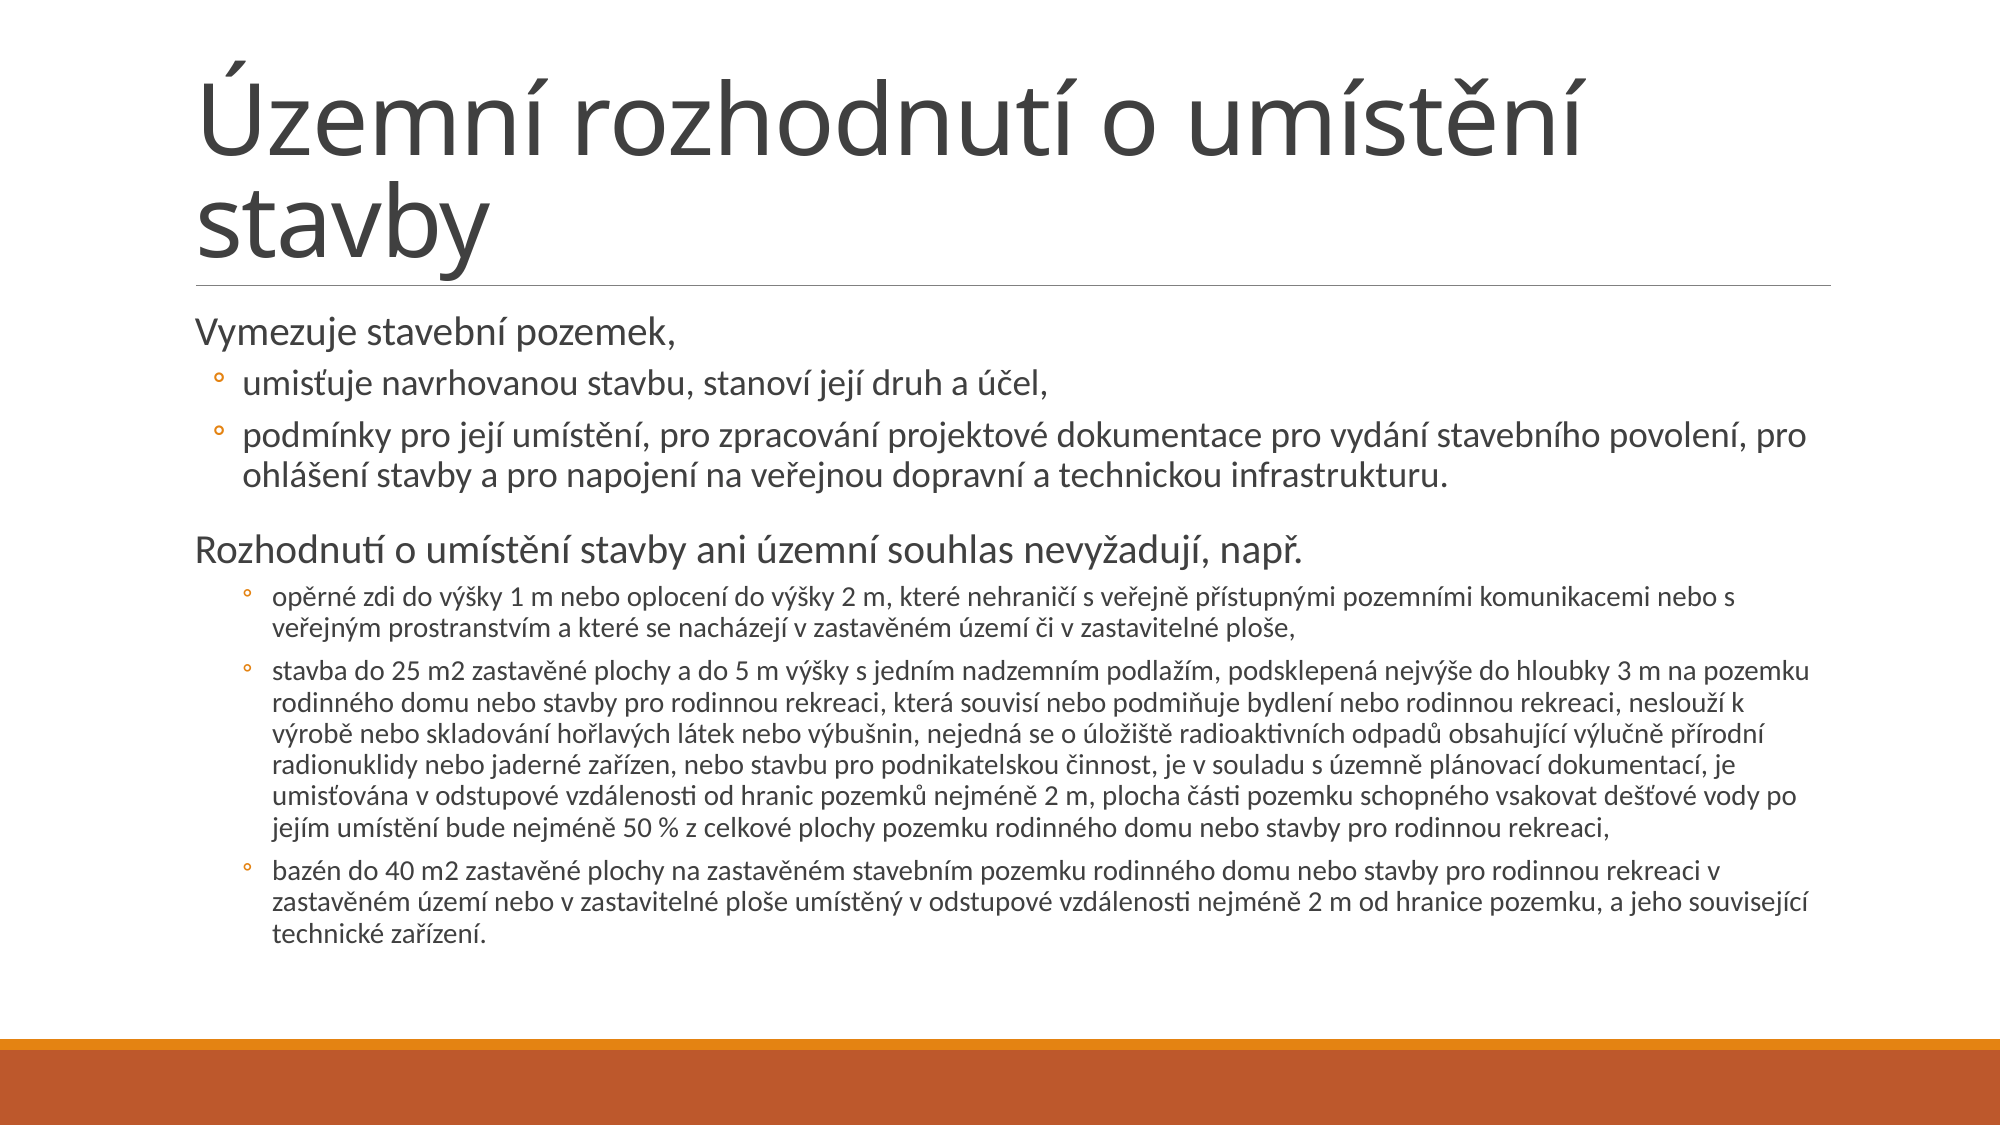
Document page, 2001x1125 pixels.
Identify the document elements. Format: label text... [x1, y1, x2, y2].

list Vymezuje stavební pozemek, umisťuje navrhovanou stavbu, stanoví její druh a účel, podmínky pro její umístění, pro zpracování projektové dokumentace pro vydání stavebního povolení, pro ohlášení stavby a pro napojení na veřejnou dopravní a technickou infrastrukturu. Rozhodnutí o umístění stavby ani územní souhlas nevyžadují, např. opěrné zdi do výšky 1 m nebo oplocení do výšky 2 m, které nehraničí s veřejně přístupnými pozemními komunikacemi nebo s veřejným prostranstvím a které se nacházejí v zastavěném území či v zastavitelné ploše, stavba do 25 m2 zastavěné plochy a do 5 m výšky s jedním nadzemním podlažím, podsklepená nejvýše do hloubky 3 m na pozemku rodinného domu nebo stavby pro rodinnou rekreaci, která souvisí nebo podmiňuje bydlení nebo rodinnou rekreaci, neslouží k výrobě nebo skladování hořlavých látek nebo výbušnin, nejedná se o úložiště radioaktivních odpadů obsahující výlučně přírodní radionuklidy nebo jaderné zařízen, nebo stavbu pro podnikatelskou činnost, je v souladu s územně plánovací dokumentací, je umisťována v odstupové vzdálenosti od hranic pozemků nejméně 2 m, plocha části pozemku schopného vsakovat dešťové vody po jejím umístění bude nejméně 50 % z celkové plochy pozemku rodinného domu nebo stavby pro rodinnou rekreaci, bazén do 40 m2 zastavěné plochy na zastavěném stavebním pozemku rodinného domu nebo stavby pro rodinnou rekreaci v zastavěném území nebo v zastavitelné ploše umístěný v odstupové vzdálenosti nejméně 2 m od hranice pozemku, a jeho související technické zařízení. [180, 302, 1830, 963]
title Územní rozhodnutí o umístění stavby [180, 47, 1830, 285]
